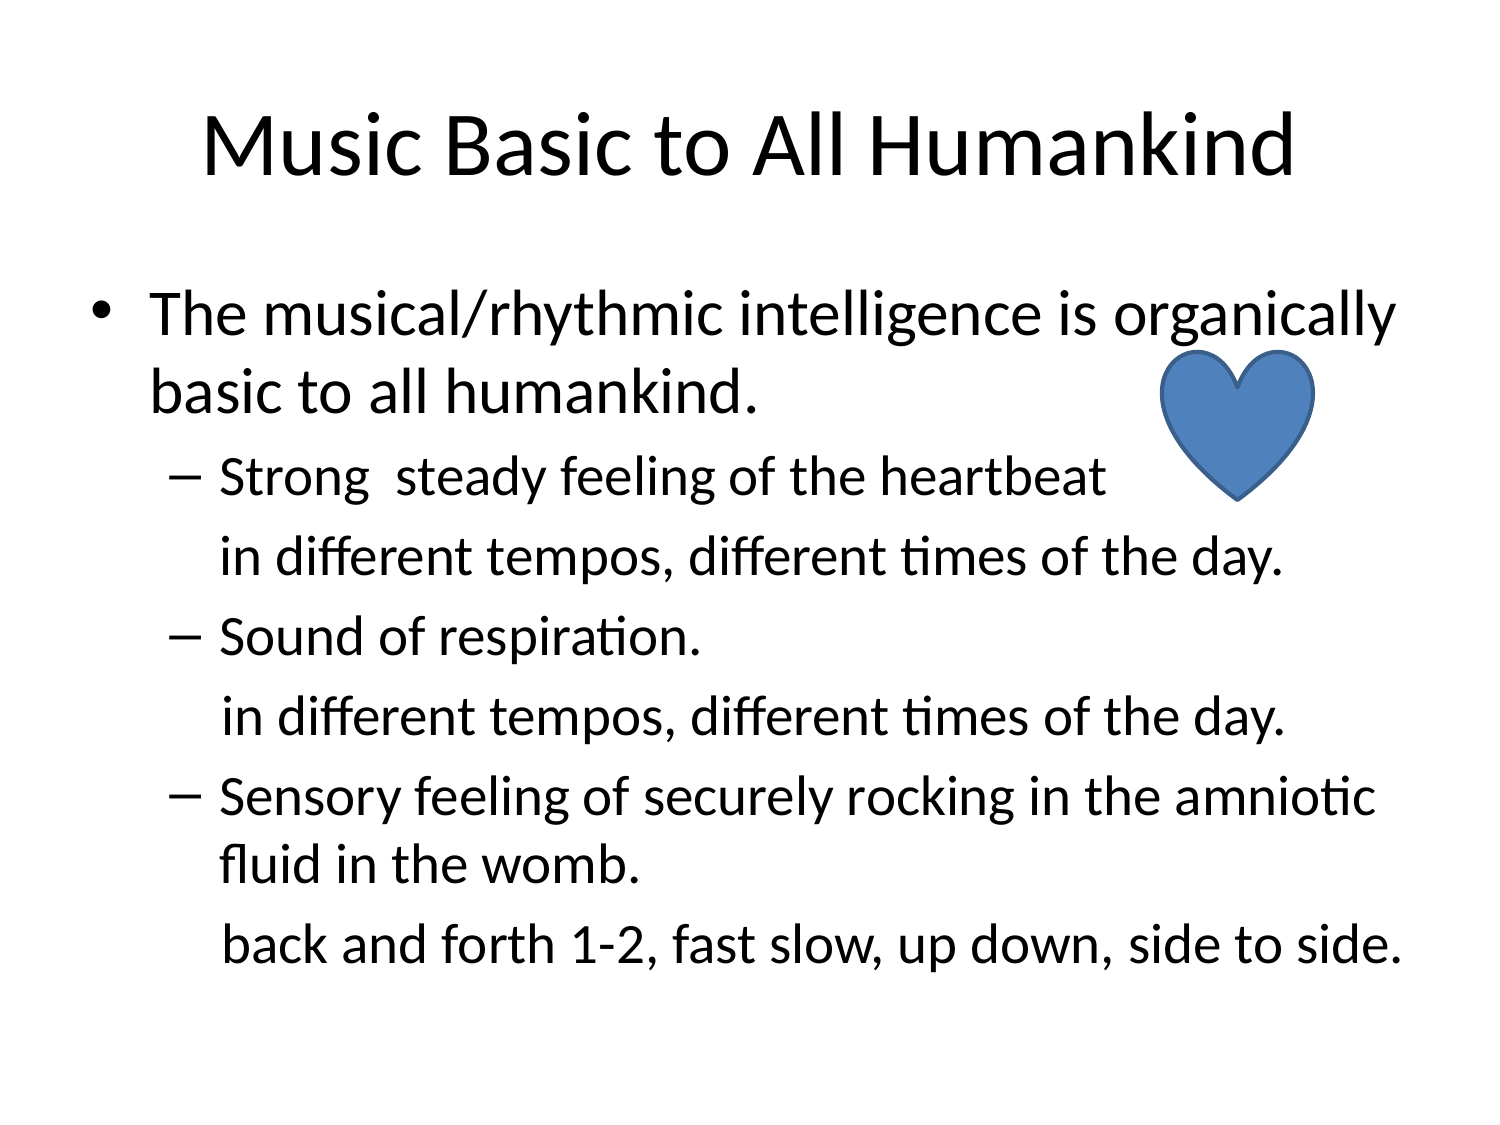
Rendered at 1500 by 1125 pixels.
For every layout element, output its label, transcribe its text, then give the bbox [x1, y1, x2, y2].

title Music Basic to All Humankind [75, 45, 1425, 233]
list The musical/rhythmic intelligence is organically basic to all humankind. Strong steady feeling of the heartbeat in different tempos, different times of the day. Sound of respiration. in different tempos, different times of the day. Sensory feeling of securely rocking in the amniotic fluid in the womb. back and forth 1-2, fast slow, up down, side to side. [75, 262, 1425, 1005]
text_box [1159, 349, 1316, 502]
